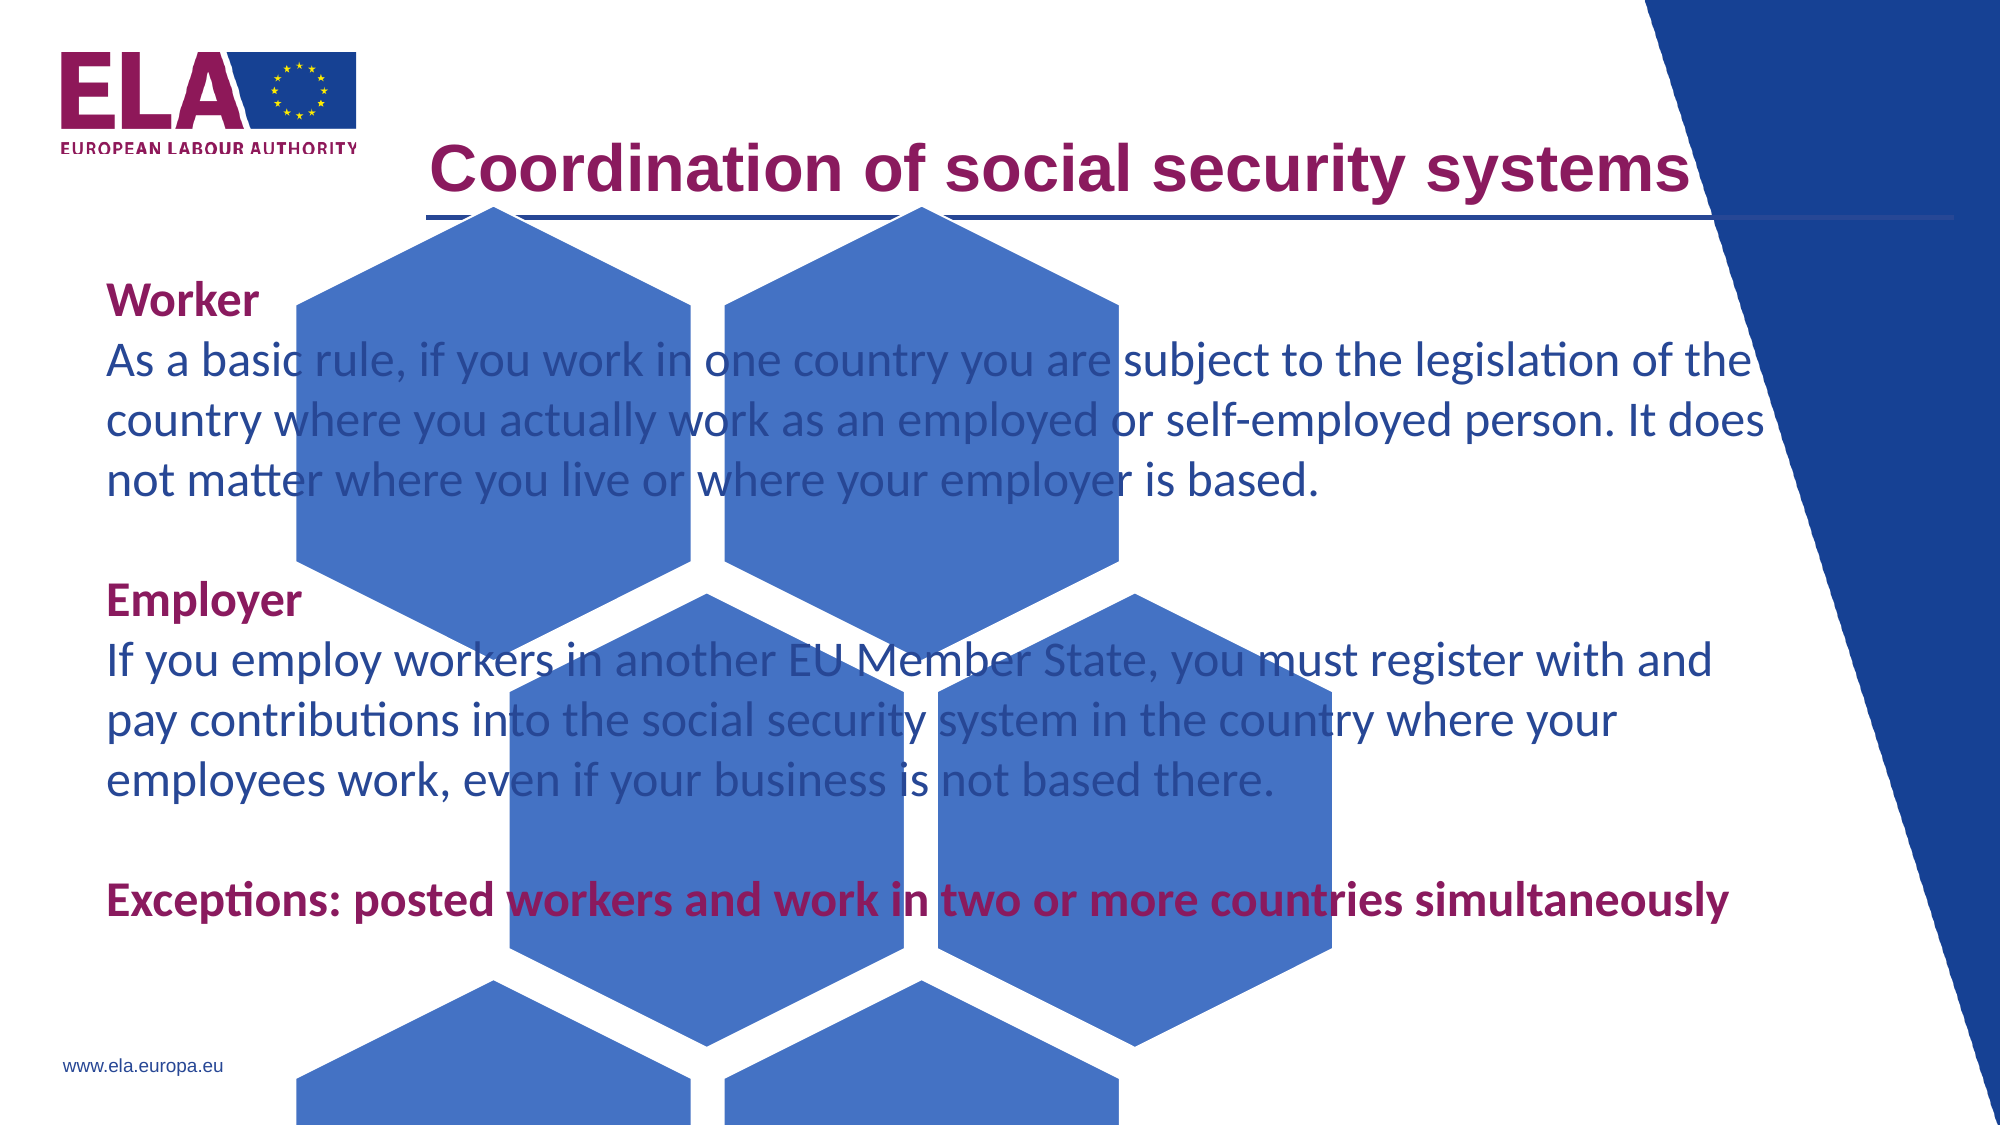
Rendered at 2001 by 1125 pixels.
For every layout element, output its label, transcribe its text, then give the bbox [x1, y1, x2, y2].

text_box Coordination of social security systems [415, 117, 1808, 218]
text_box [589, 251, 732, 259]
text_box [90, 251, 459, 1052]
text_box [528, 994, 732, 1052]
text_box Worker As a basic rule, if you work in one country you are subject to the legislation of the country where you actually work as an employed or self-employed person. It does not matter where you live or where your employer is based. Employer If you employ workers in another EU Member State, you must register with and pay contributions into the social security system in the country where your employees work, even if your business is not based there. Exceptions: posted workers and work in two or more countries simultaneously [91, 259, 1808, 994]
